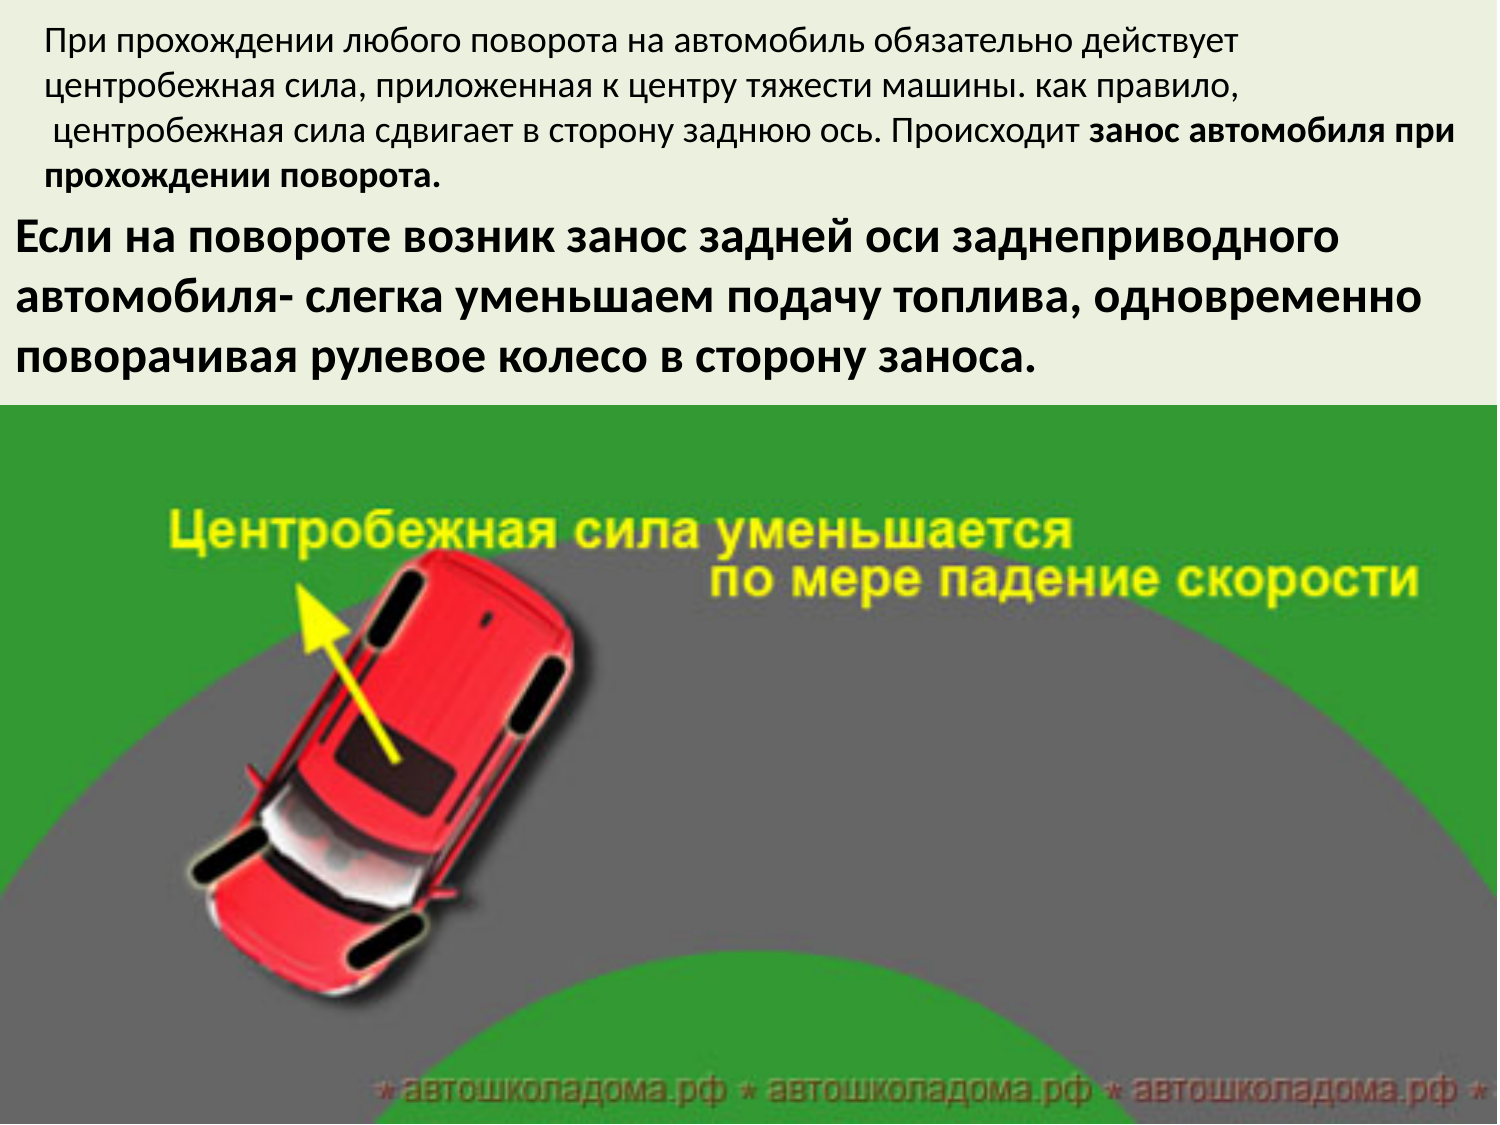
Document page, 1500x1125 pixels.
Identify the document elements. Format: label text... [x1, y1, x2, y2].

text_box При прохождении любого поворота на автомобиль обязательно действует центробежная сила, приложенная к центру тяжести машины. как правило, центробежная сила сдвигает в сторону заднюю ось. Происходит занос автомобиля при прохождении поворота. [29, 7, 1471, 202]
title Если на повороте возник занос задней оси заднеприводного автомобиля- слегка уменьшаем подачу топлива, одновременно поворачивая рулевое колесо в сторону заноса. [0, 0, 1497, 404]
picture [0, 404, 1497, 1124]
